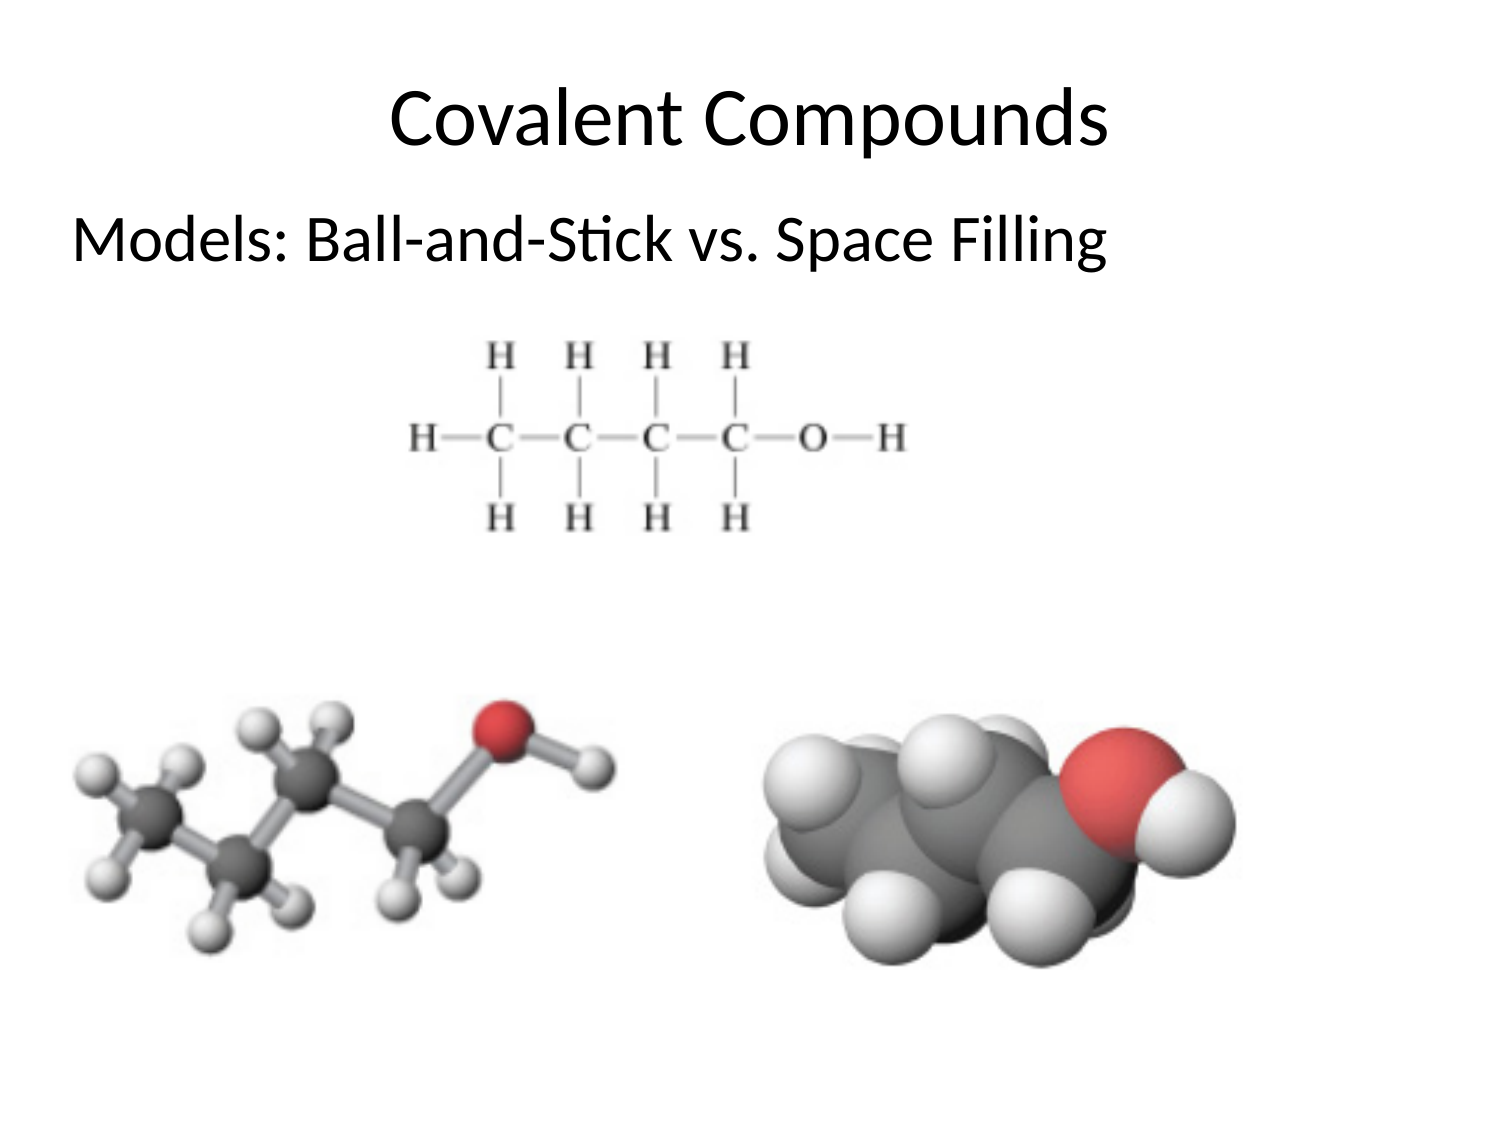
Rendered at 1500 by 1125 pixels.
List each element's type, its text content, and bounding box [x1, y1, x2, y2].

picture [387, 324, 926, 563]
picture [745, 687, 1273, 1001]
picture [49, 687, 639, 963]
text_box Models: Ball-and-Stick vs. Space Filling [56, 187, 1139, 363]
title Covalent Compounds [112, 50, 1388, 175]
